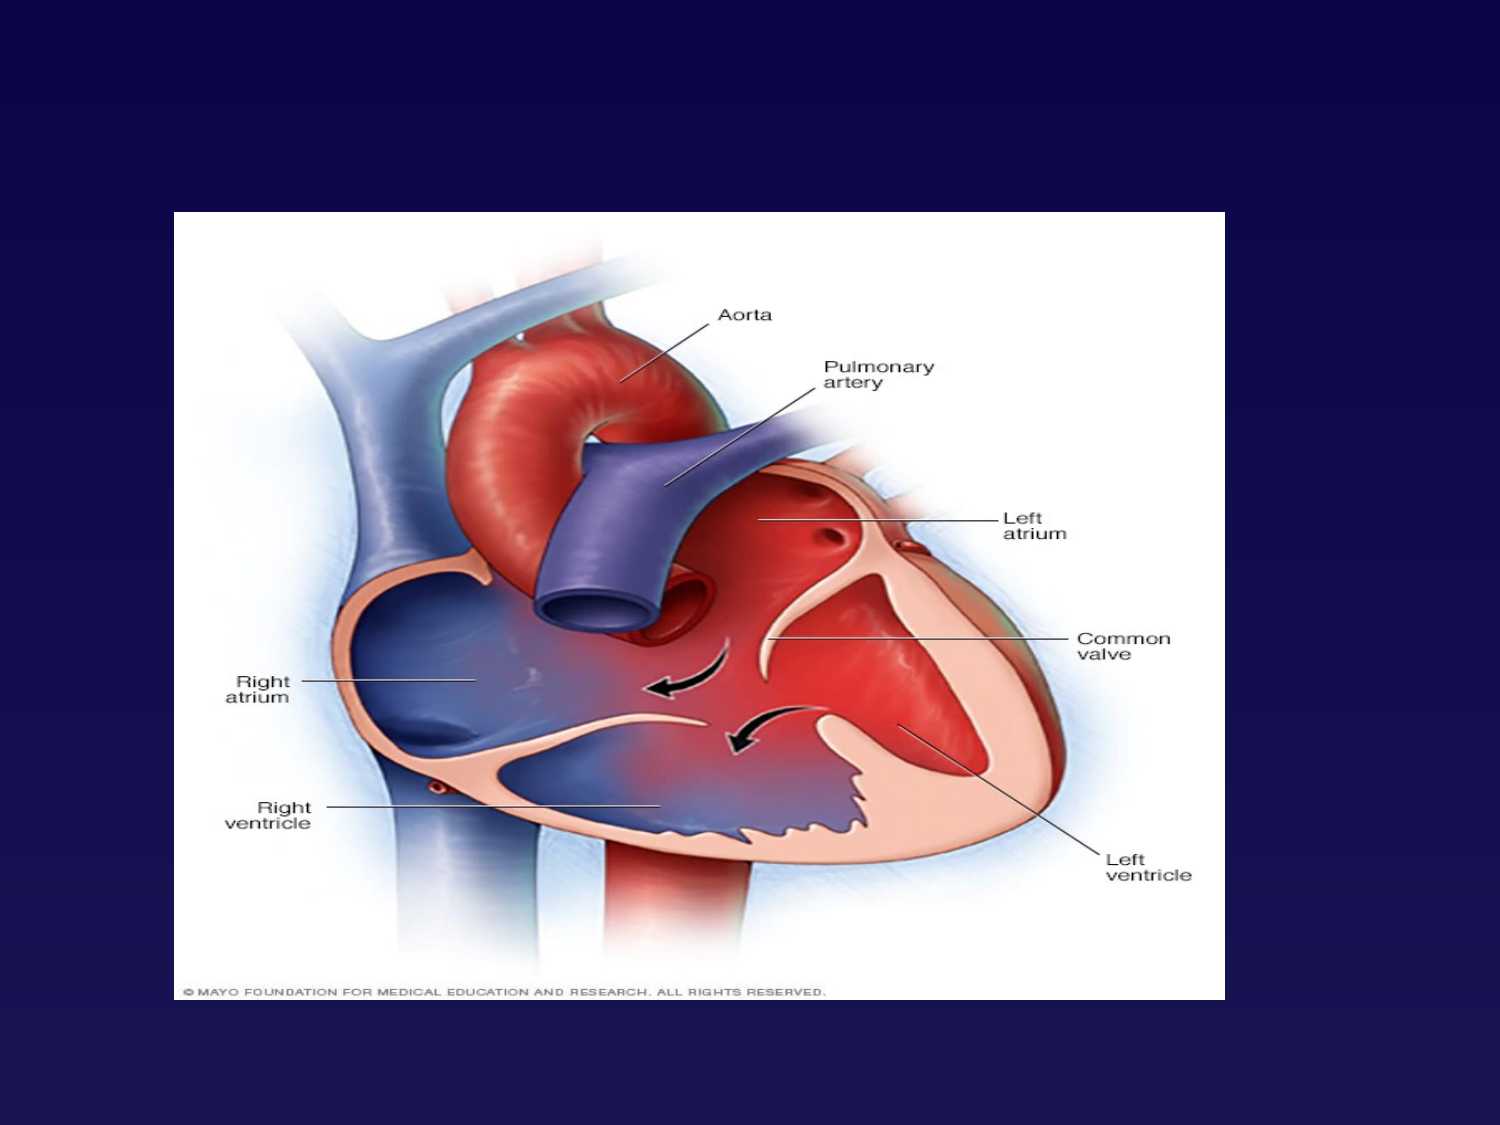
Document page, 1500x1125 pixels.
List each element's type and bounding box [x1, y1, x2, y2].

list [174, 212, 1226, 1001]
